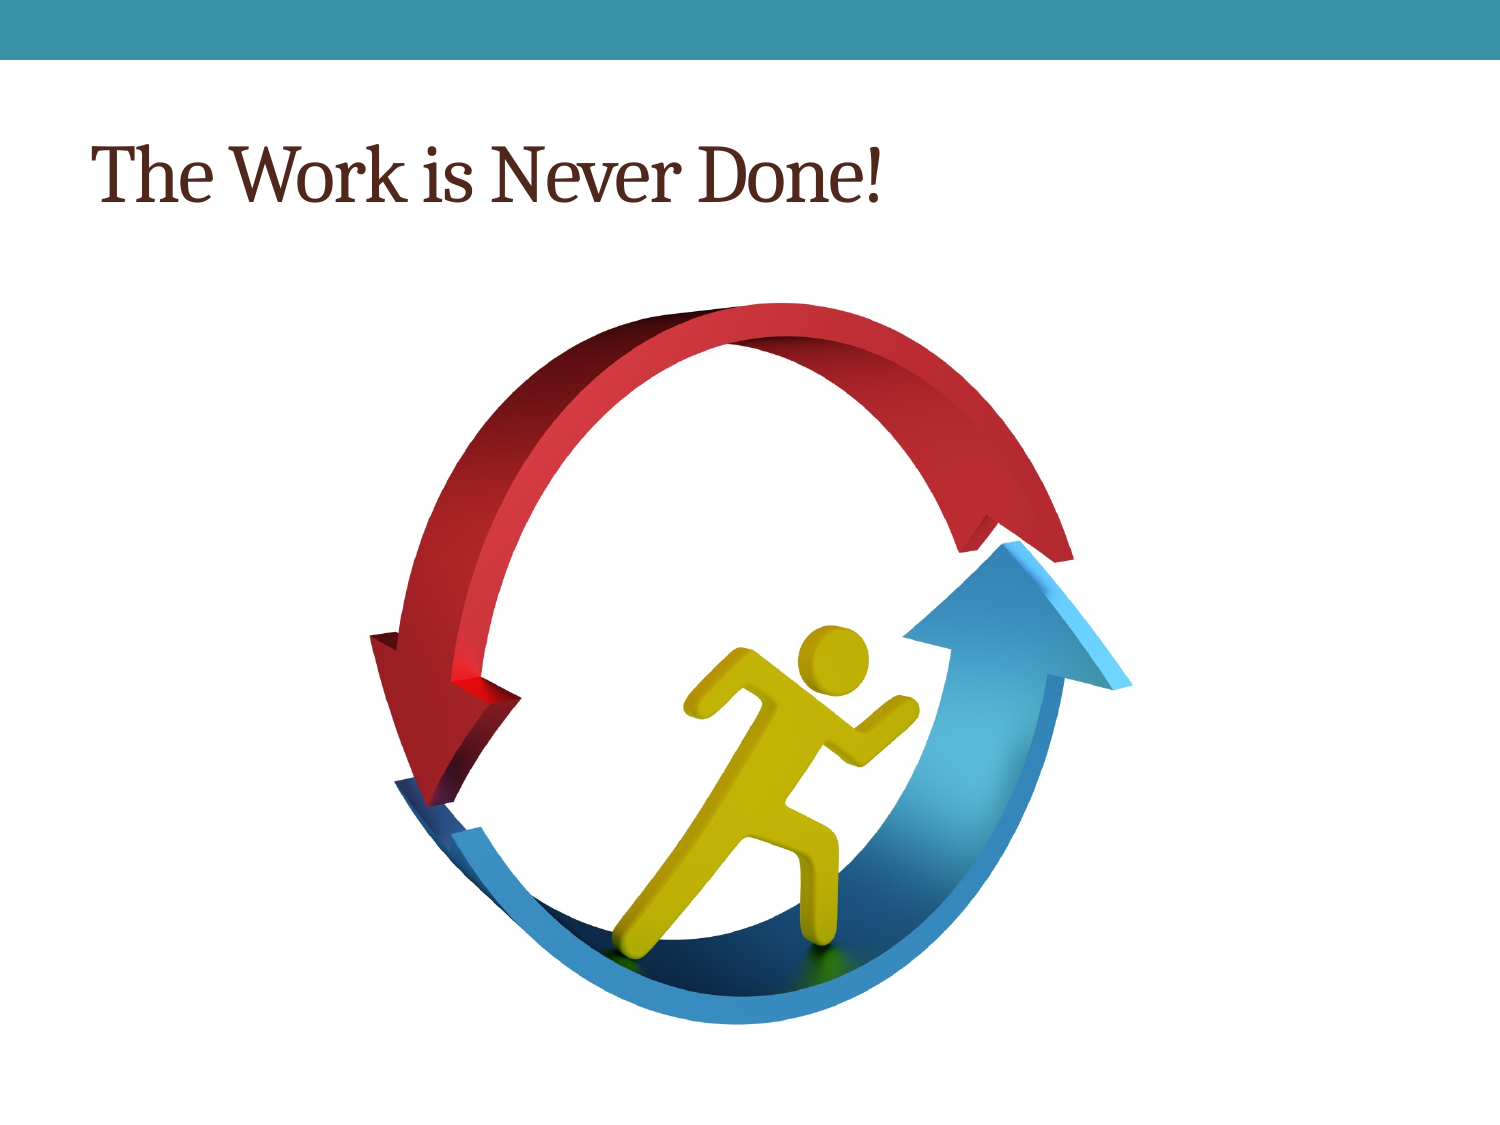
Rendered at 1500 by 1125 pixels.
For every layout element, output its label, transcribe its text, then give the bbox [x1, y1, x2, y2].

title The Work is Never Done! [75, 87, 1425, 250]
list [360, 290, 1140, 1034]
